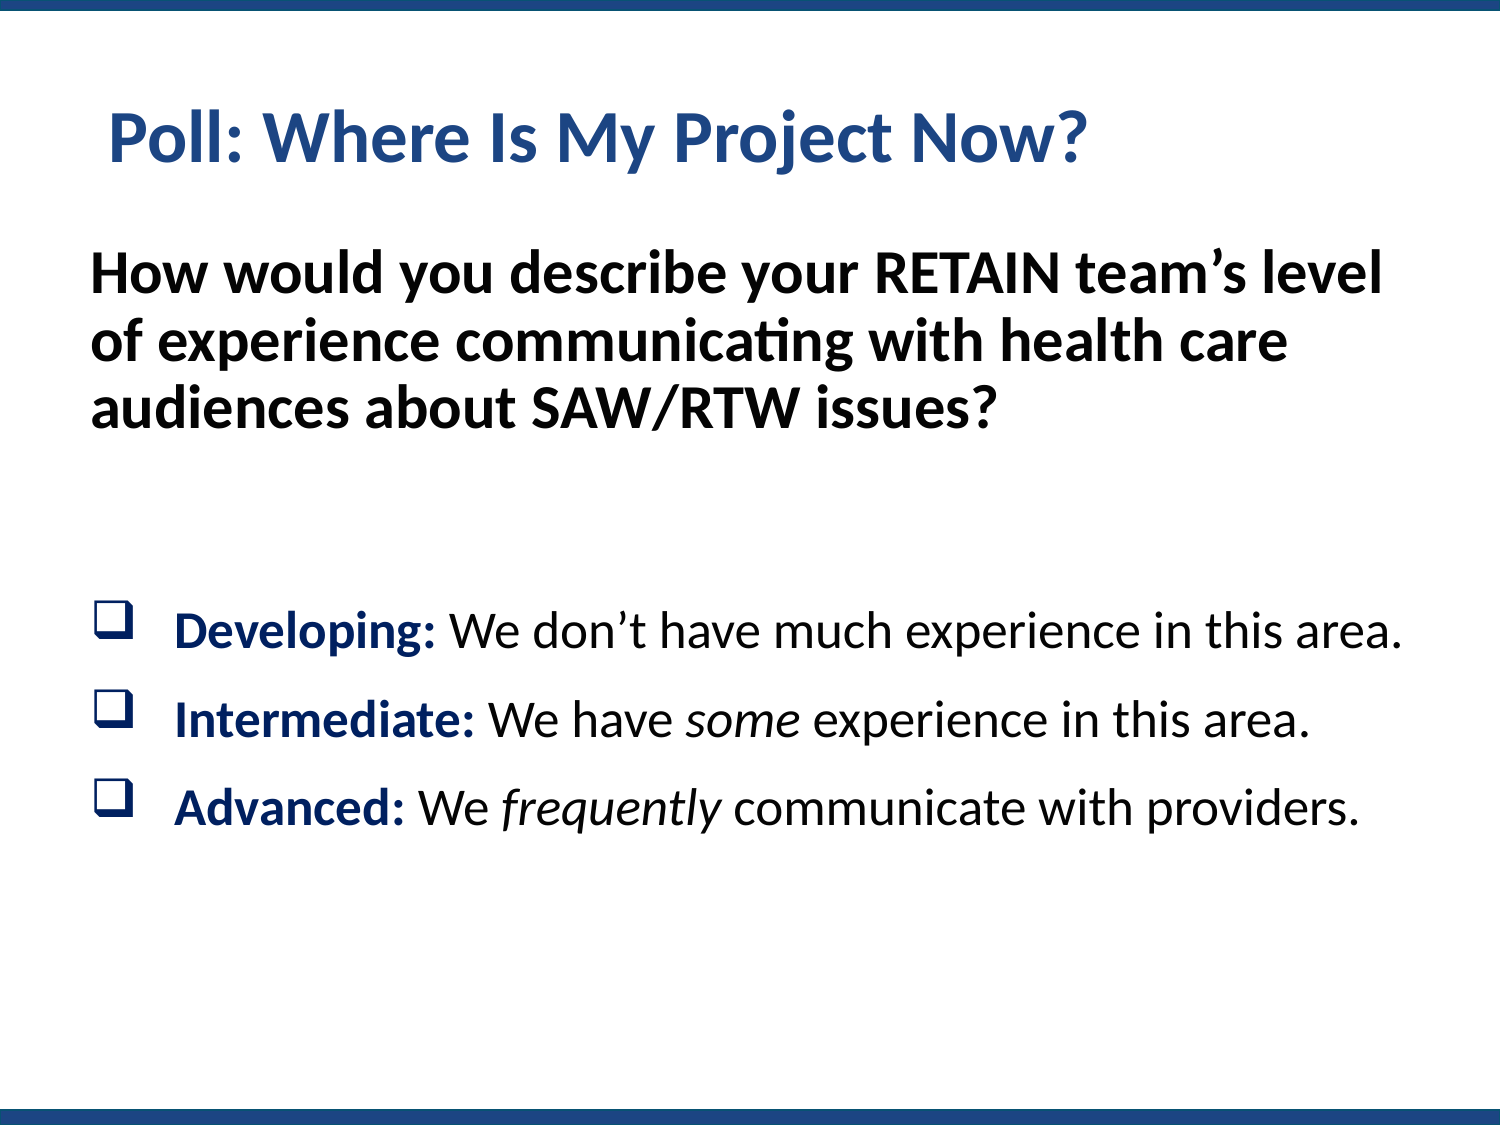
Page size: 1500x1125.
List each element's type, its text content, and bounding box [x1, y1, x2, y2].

title Poll: Where Is My Project Now? [93, 45, 1425, 232]
list How would you describe your RETAIN team’s level of experience communicating with health care audiences about SAW/RTW issues? Developing: We don’t have much experience in this area. Intermediate: We have some experience in this area. Advanced: We frequently communicate with providers. [75, 232, 1425, 1043]
